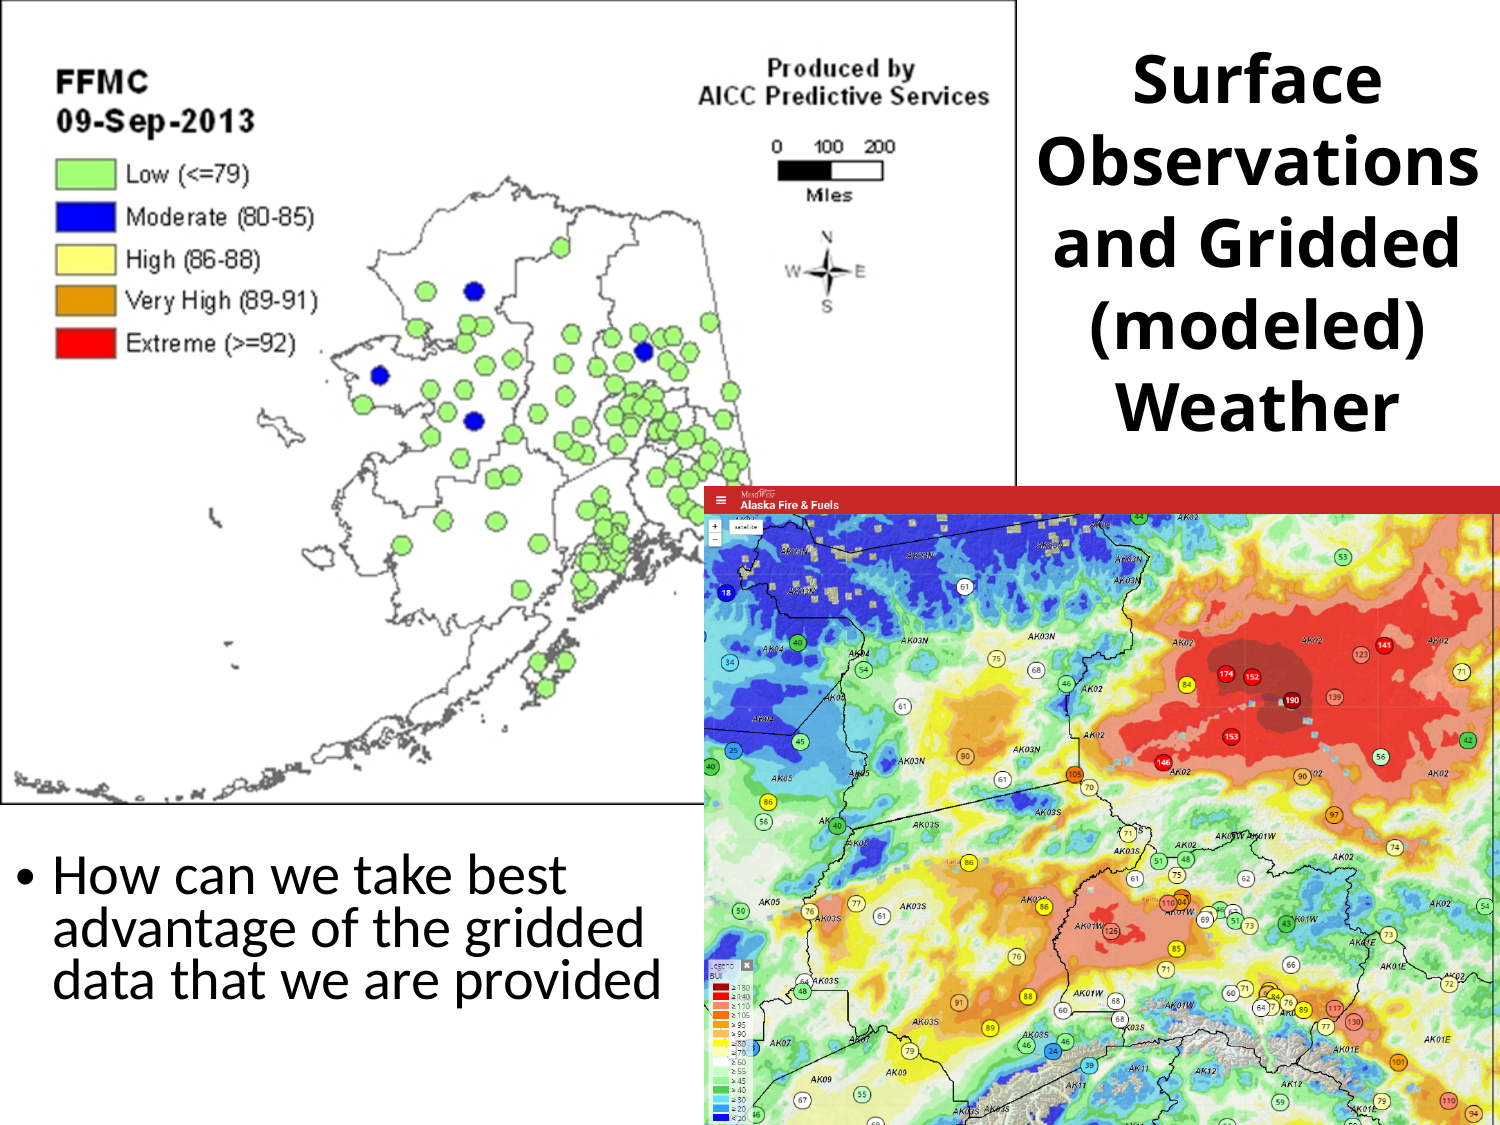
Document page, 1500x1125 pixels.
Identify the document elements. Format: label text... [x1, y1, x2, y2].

picture [0, 0, 1500, 1125]
list How can we take best advantage of the gridded data that we are provided [0, 845, 704, 1117]
title Surface Observations and Gridded (modeled) Weather [1017, 0, 1500, 486]
